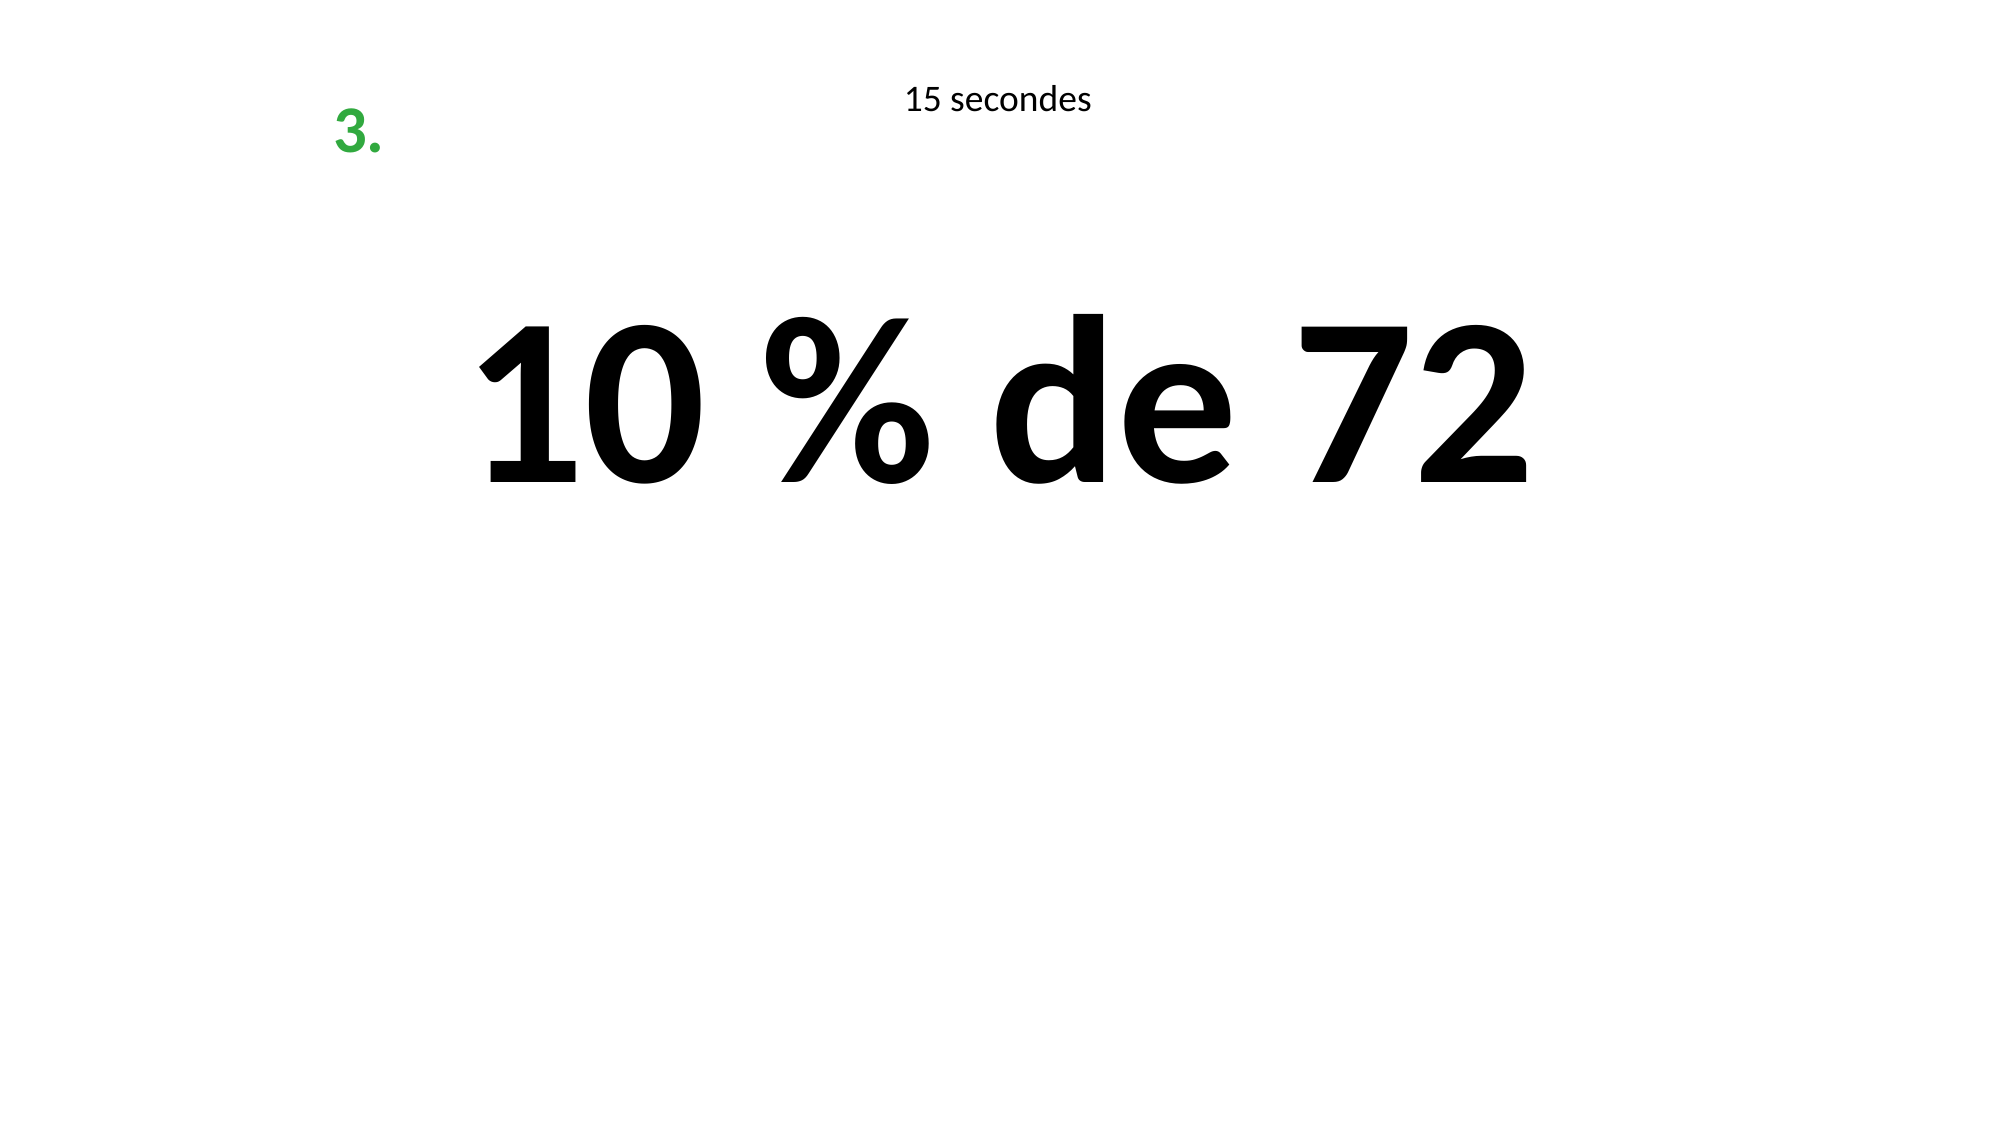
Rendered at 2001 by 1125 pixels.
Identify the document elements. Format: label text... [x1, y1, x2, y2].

text_box 15 secondes [775, 66, 1221, 127]
text_box 3. [318, 78, 437, 174]
text_box 10 % de 72 [448, 235, 1551, 538]
